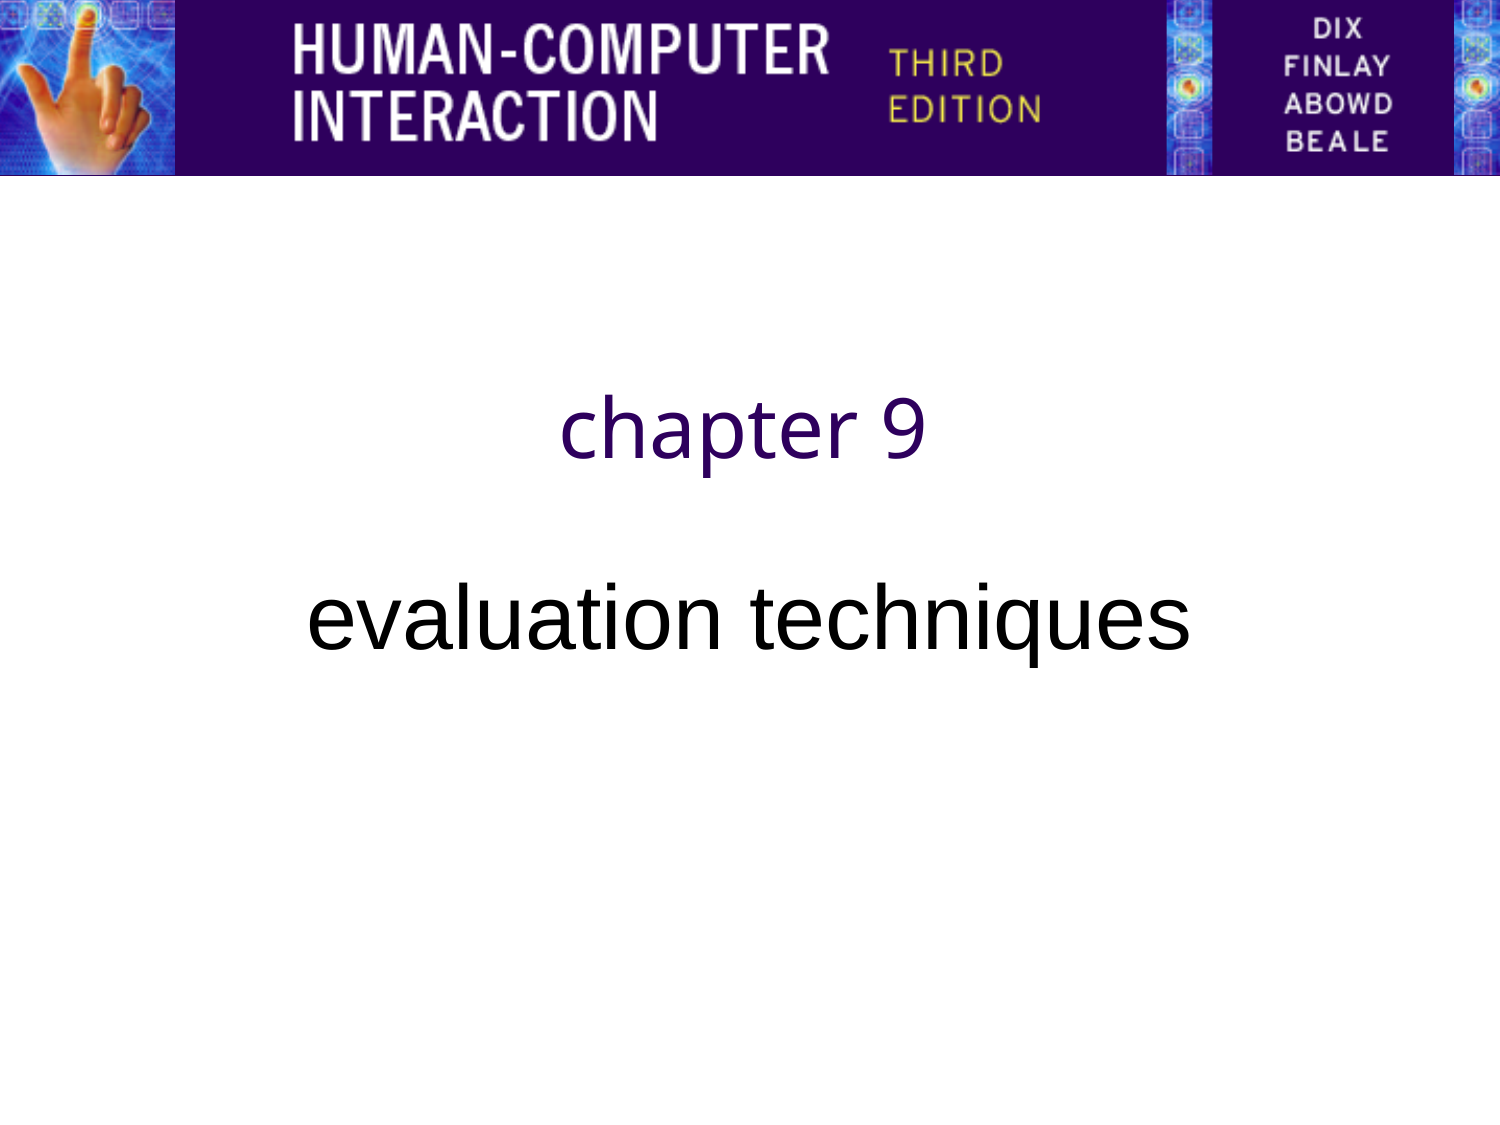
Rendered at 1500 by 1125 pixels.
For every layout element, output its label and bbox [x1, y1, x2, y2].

text_box [0, 0, 1500, 1125]
